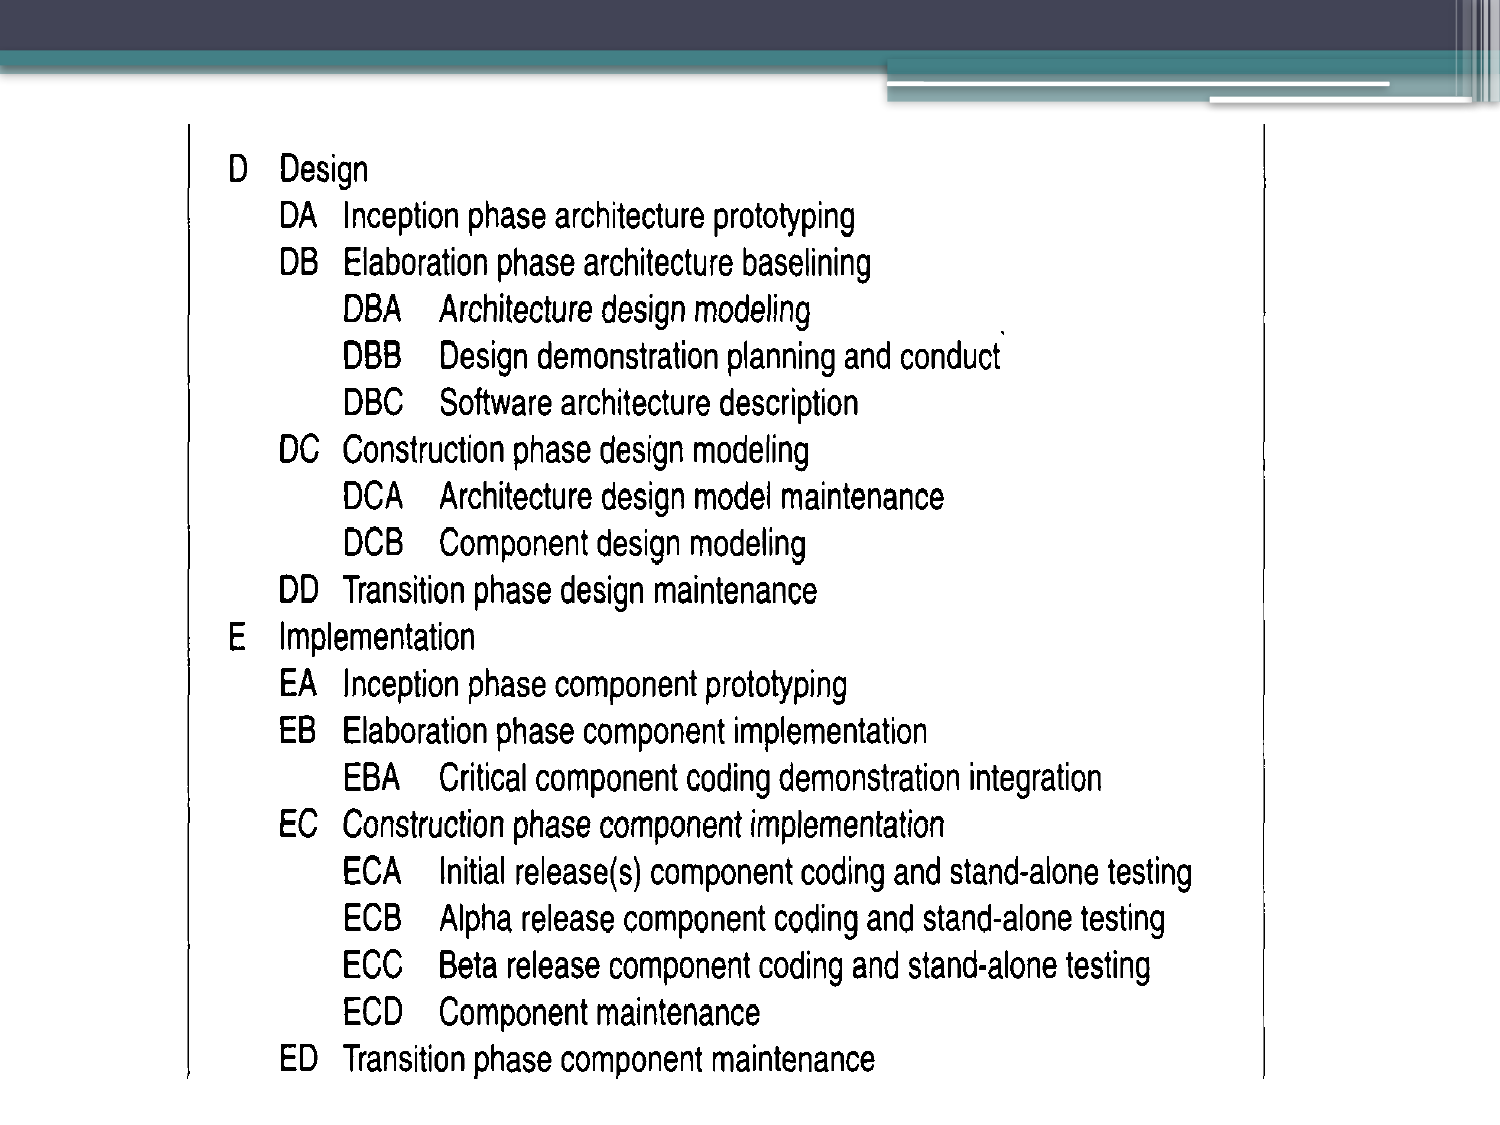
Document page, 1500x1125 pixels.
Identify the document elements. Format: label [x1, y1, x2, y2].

list [110, 124, 1390, 1079]
